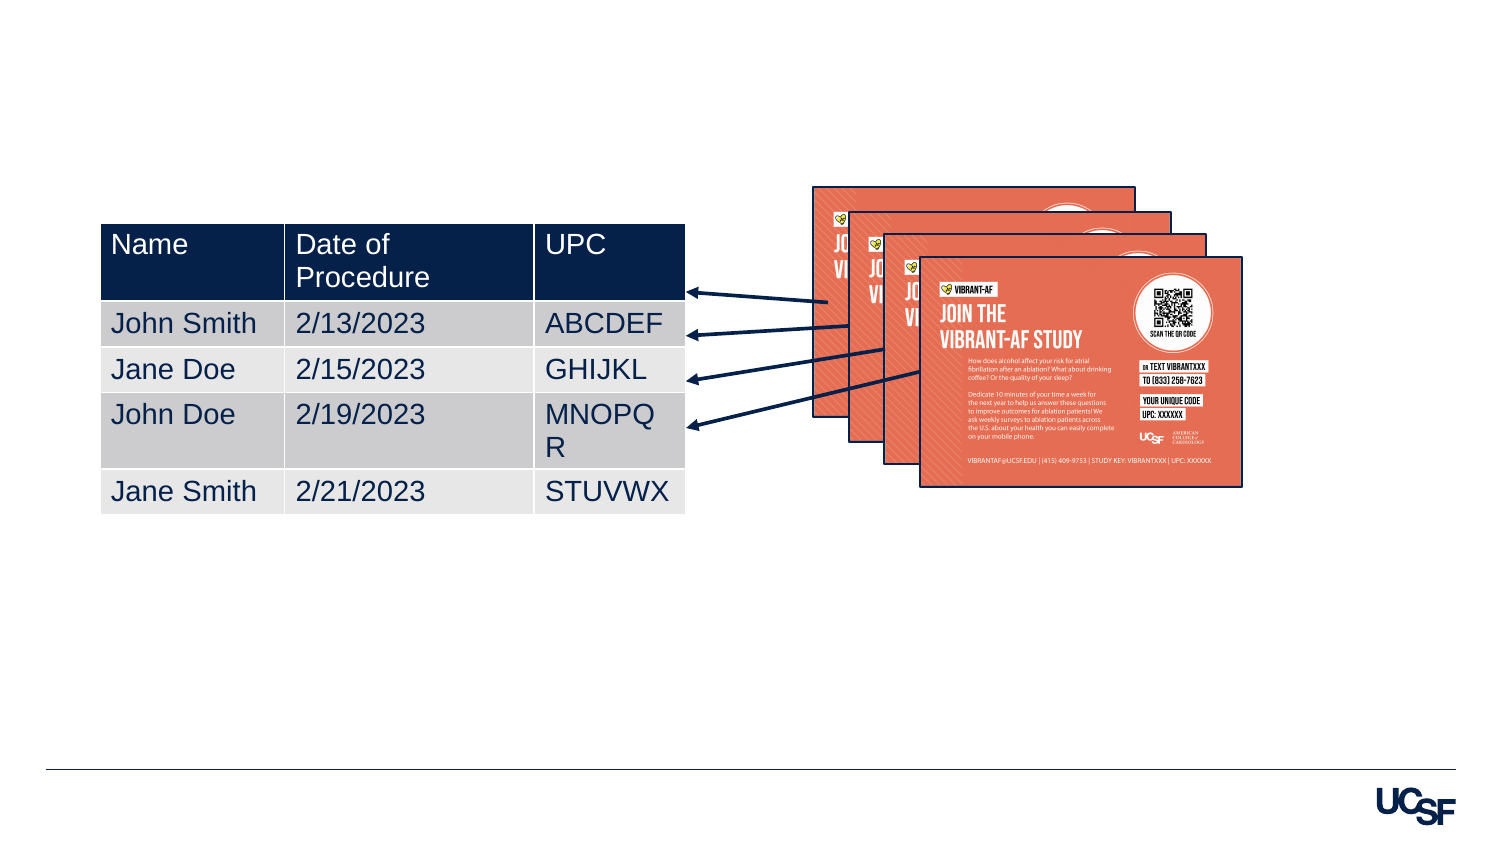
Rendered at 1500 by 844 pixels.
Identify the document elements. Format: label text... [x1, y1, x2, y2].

table_cell Jane Smith [101, 470, 284, 514]
table_header UPC [535, 224, 685, 300]
table_header Date of Procedure [285, 224, 533, 300]
table_cell ABCDEF [535, 302, 685, 346]
table_cell Jane Doe [101, 348, 284, 392]
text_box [685, 325, 850, 337]
table_cell 2/21/2023 [285, 470, 533, 514]
table_cell 2/15/2023 [285, 348, 533, 392]
table_cell 2/19/2023 [285, 393, 533, 468]
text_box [813, 187, 1241, 486]
table_cell MNOPQR [535, 393, 685, 468]
table_header Name [101, 224, 284, 300]
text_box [685, 348, 886, 370]
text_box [685, 371, 921, 429]
table_cell GHIJKL [535, 348, 684, 392]
table_cell 2/13/2023 [285, 302, 533, 346]
table_cell STUVWX [535, 470, 685, 514]
table_cell John Doe [101, 393, 284, 468]
table_cell John Smith [101, 302, 284, 346]
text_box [685, 291, 829, 303]
